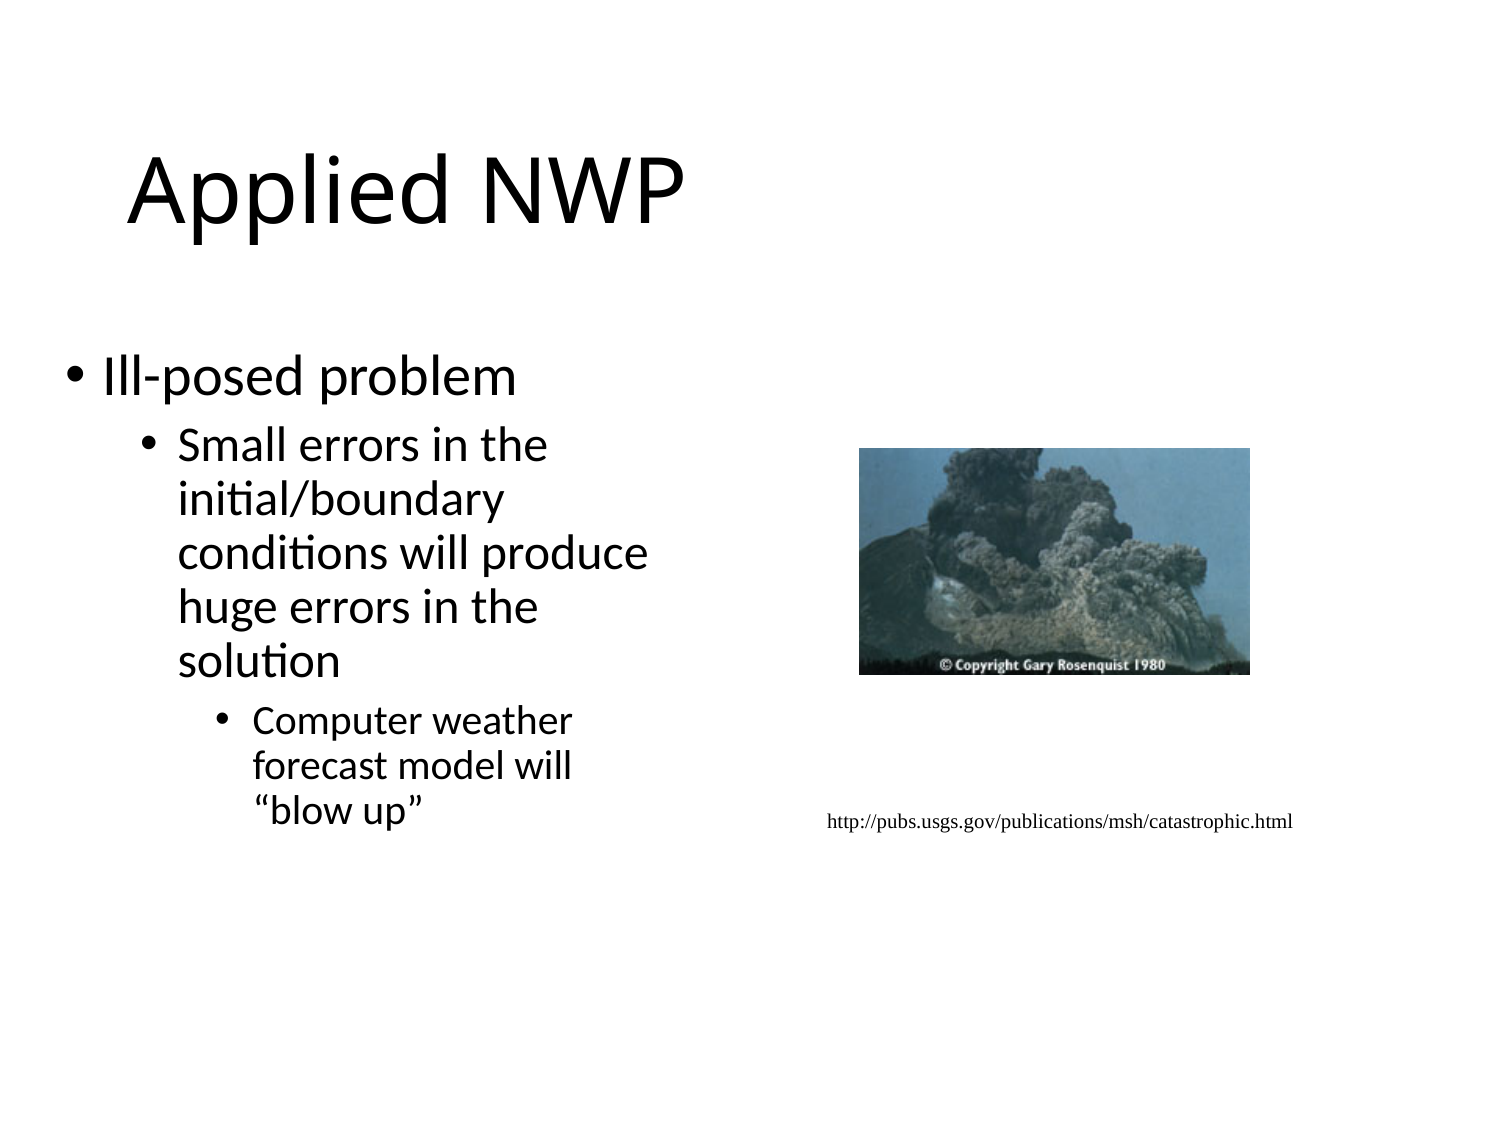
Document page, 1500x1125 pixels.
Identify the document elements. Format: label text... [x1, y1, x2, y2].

title Applied NWP [112, 99, 1388, 288]
list Ill-posed problem Small errors in the initial/boundary conditions will produce huge errors in the solution Computer weather forecast model will “blow up” [50, 337, 675, 1013]
picture [859, 448, 1250, 675]
text_box http://pubs.usgs.gov/publications/msh/catastrophic.html [812, 800, 1309, 840]
